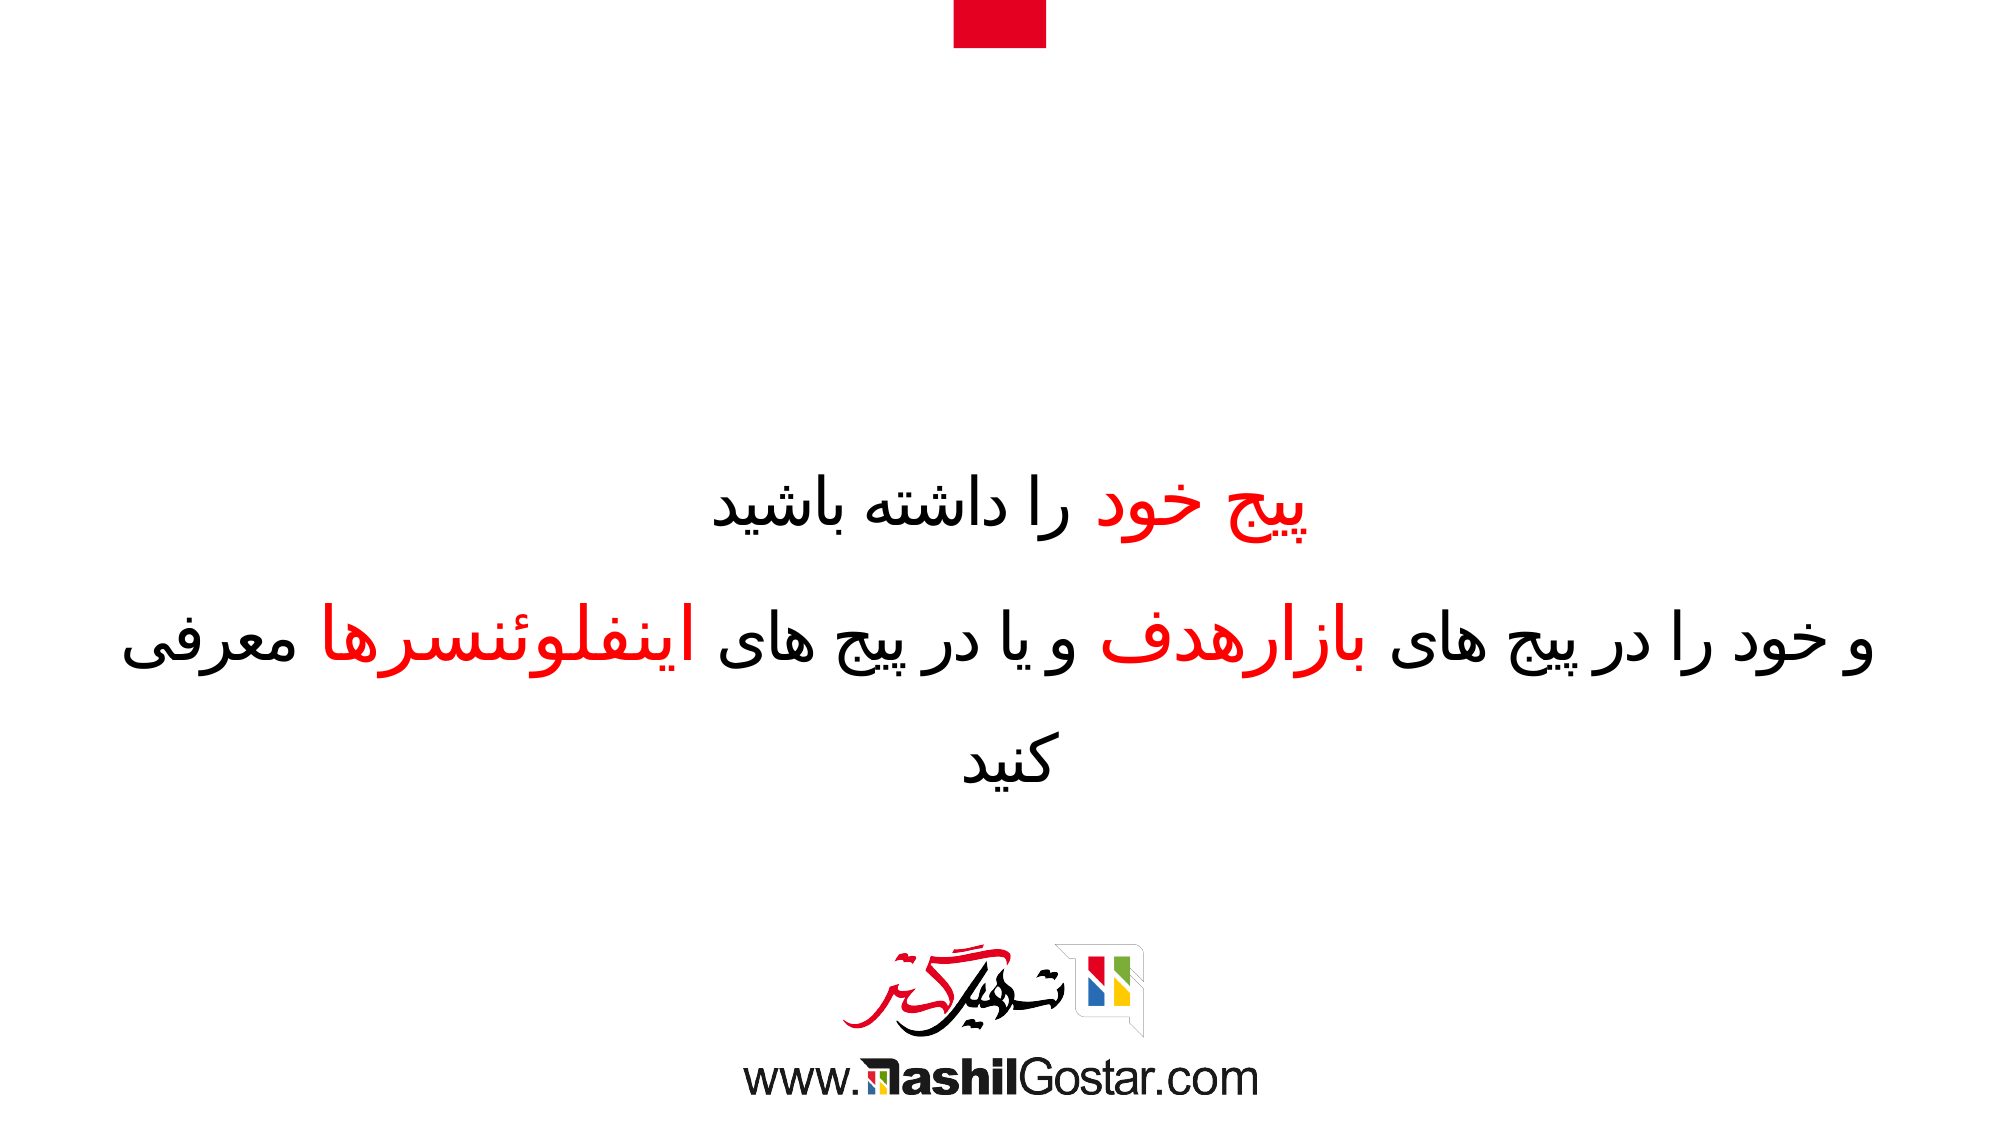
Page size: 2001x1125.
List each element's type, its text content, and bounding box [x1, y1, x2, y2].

picture [743, 1057, 1257, 1095]
text_box پیج خود را داشته باشید و خود را در پیج های بازارهدف و یا در پیج های اینفلوئنسرها معرفی کنید [67, 398, 1952, 803]
picture [843, 944, 1144, 1038]
text_box [953, 0, 1047, 49]
